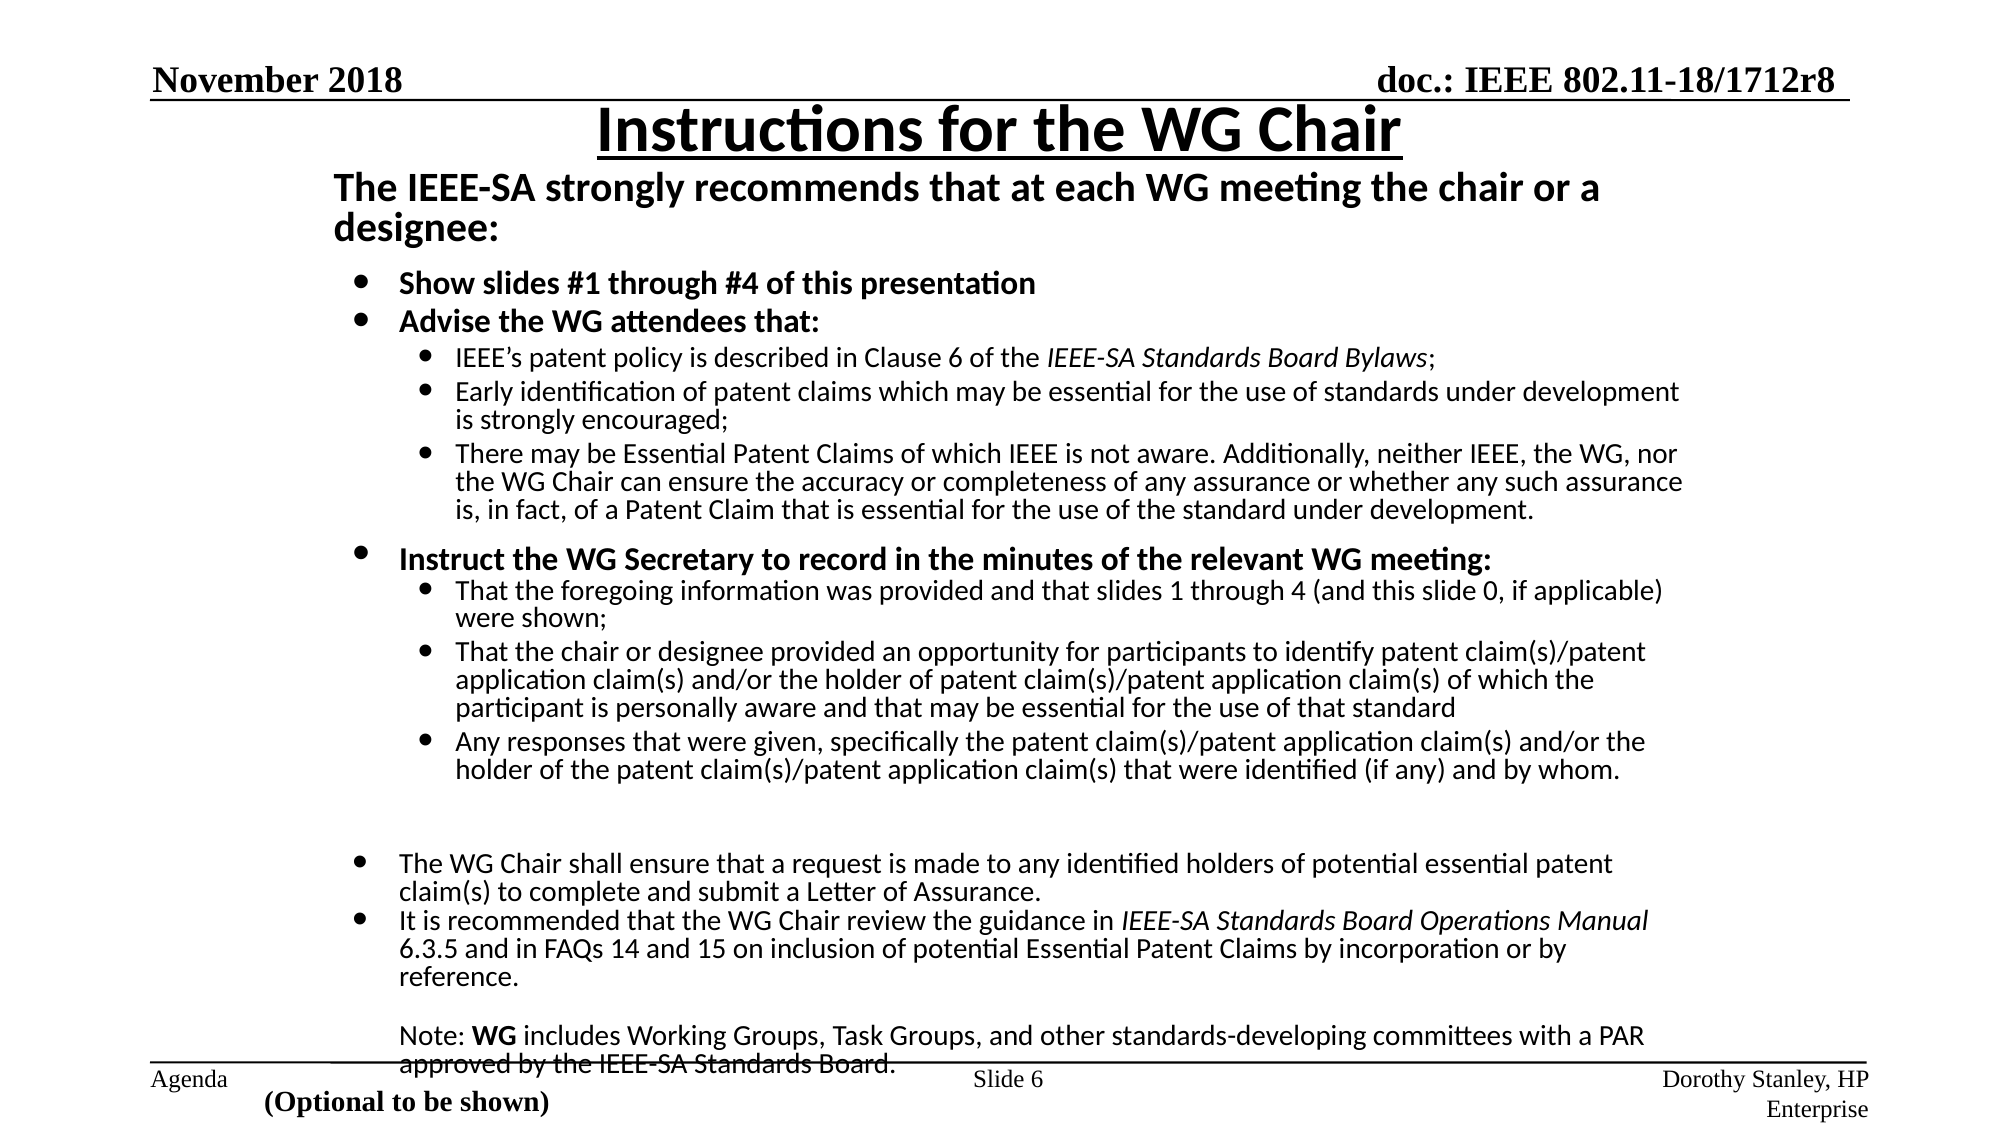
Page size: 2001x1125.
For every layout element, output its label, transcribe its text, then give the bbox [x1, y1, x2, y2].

footer Dorothy Stanley, HP Enterprise [1609, 1062, 1869, 1093]
slide_number Slide 6 [964, 1062, 1053, 1093]
text_box (Optional to be shown) [249, 1074, 565, 1125]
text_box [362, 0, 1638, 137]
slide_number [152, 54, 567, 100]
list The IEEE-SA strongly recommends that at each WG meeting the chair or a designee: Show slides #1 through #4 of this presentation Advise the WG attendees that: IEEE’s patent policy is described in Clause 6 of the IEEE-SA Standards Board Bylaws; Early identification of patent claims which may be essential for the use of standards under development is strongly encouraged; There may be Essential Patent Claims of which IEEE is not aware. Additionally, neither IEEE, the WG, nor the WG Chair can ensure the accuracy or completeness of any assurance or whether any such assurance is, in fact, of a Patent Claim that is essential for the use of the standard under development. Instruct the WG Secretary to record in the minutes of the relevant WG meeting: That the foregoing information was provided and that slides 1 through 4 (and this slide 0, if applicable) were shown; That the chair or designee provided an opportunity for participants to identify patent claim(s)/patent application claim(s) and/or the holder of patent claim(s)/patent application claim(s) of which the participant is personally aware and that may be essential for the use of that standard Any responses that were given, specifically the patent claim(s)/patent application claim(s) and/or the holder of the patent claim(s)/patent application claim(s) that were identified (if any) and by whom. The WG Chair shall ensure that a request is made to any identified holders of potential essential patent claim(s) to complete and submit a Letter of Assurance. It is recommended that the WG Chair review the guidance in IEEE-SA Standards Board Operations Manual 6.3.5 and in FAQs 14 and 15 on inclusion of potential Essential Patent Claims by incorporation or by reference. Note: WG includes Working Groups, Task Groups, and other standards-developing committees with a PAR approved by the IEEE-SA Standards Board. [262, 162, 1700, 1075]
text_box [312, 137, 1700, 1050]
